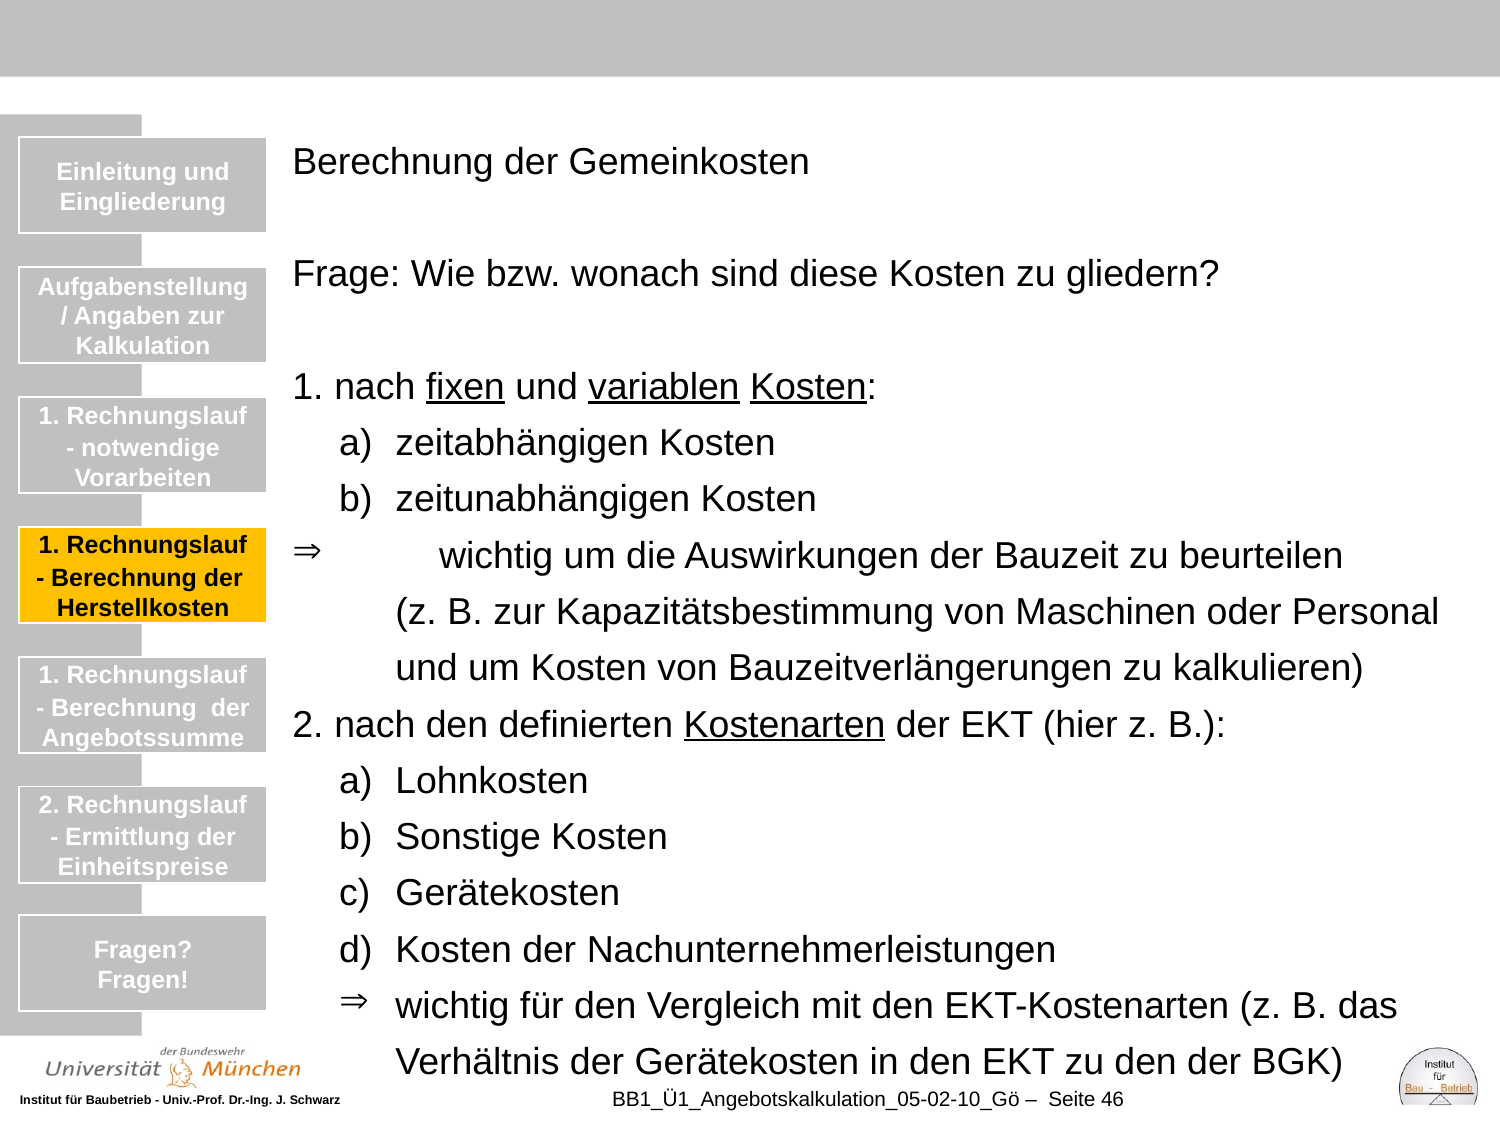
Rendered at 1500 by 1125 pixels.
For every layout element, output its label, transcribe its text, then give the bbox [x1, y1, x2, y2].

text_box Fragen? Fragen! [19, 915, 268, 1011]
picture [46, 1047, 277, 1088]
text_box 1. Rechnungslauf - Berechnung der Herstellkosten [19, 527, 268, 623]
text_box 2. Rechnungslauf - Ermittlung der Einheitspreise [19, 786, 268, 883]
text_box Einleitung und Eingliederung [19, 137, 268, 234]
text_box 1. Rechnungslauf - Berechnung der Angebotssumme [19, 657, 268, 753]
picture [1390, 1090, 1485, 1113]
text_box Aufgabenstellung / Angaben zur Kalkulation [19, 267, 268, 363]
text_box 1. Rechnungslauf - notwendige Vorarbeiten [19, 397, 268, 493]
text_box Berechnung der Gemeinkosten Frage: Wie bzw. wonach sind diese Kosten zu gliedern? nach fixen und variablen Kosten: zeitabhängigen Kosten zeitunabhängigen Kosten wichtig um die Auswirkungen der Bauzeit zu beurteilen (z. B. zur Kapazitätsbestimmung von Maschinen oder Personal und um Kosten von Bauzeitverlängerungen zu kalkulieren) nach den definierten Kostenarten der EKT (hier z. B.): Lohnkosten Sonstige Kosten Gerätekosten Kosten der Nachunternehmerleistungen wichtig für den Vergleich mit den EKT-Kostenarten (z. B. das Verhältnis der Gerätekosten in den EKT zu den der BGK) [277, 118, 1494, 1090]
